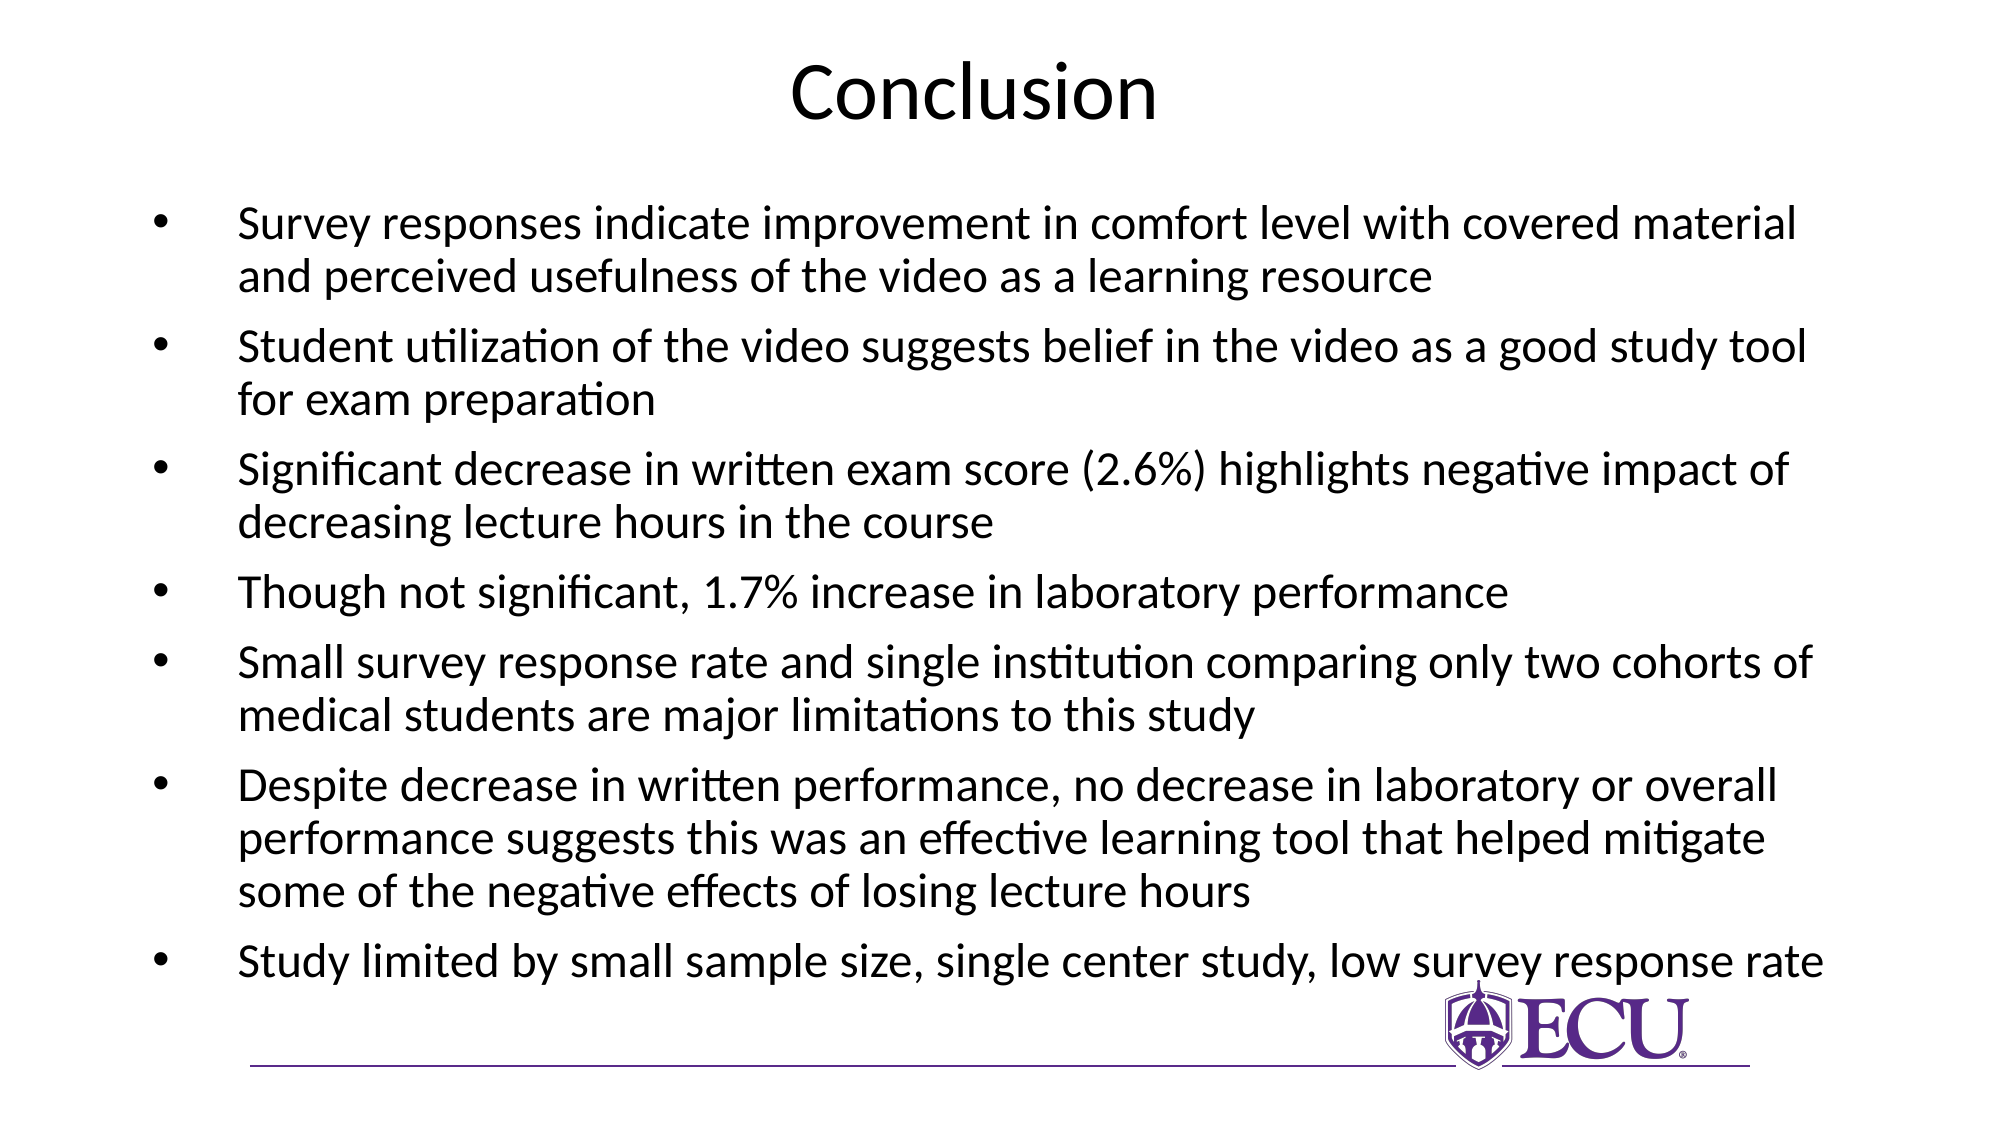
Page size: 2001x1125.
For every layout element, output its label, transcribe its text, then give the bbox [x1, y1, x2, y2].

picture [1445, 980, 1689, 1070]
list Survey responses indicate improvement in comfort level with covered material and perceived usefulness of the video as a learning resource Student utilization of the video suggests belief in the video as a good study tool for exam preparation Significant decrease in written exam score (2.6%) highlights negative impact of decreasing lecture hours in the course Though not significant, 1.7% increase in laboratory performance Small survey response rate and single institution comparing only two cohorts of medical students are major limitations to this study Despite decrease in written performance, no decrease in laboratory or overall performance suggests this was an effective learning tool that helped mitigate some of the negative effects of losing lecture hours Study limited by small sample size, single center study, low survey response rate [137, 189, 1863, 1010]
text_box Conclusion [775, 28, 1363, 144]
